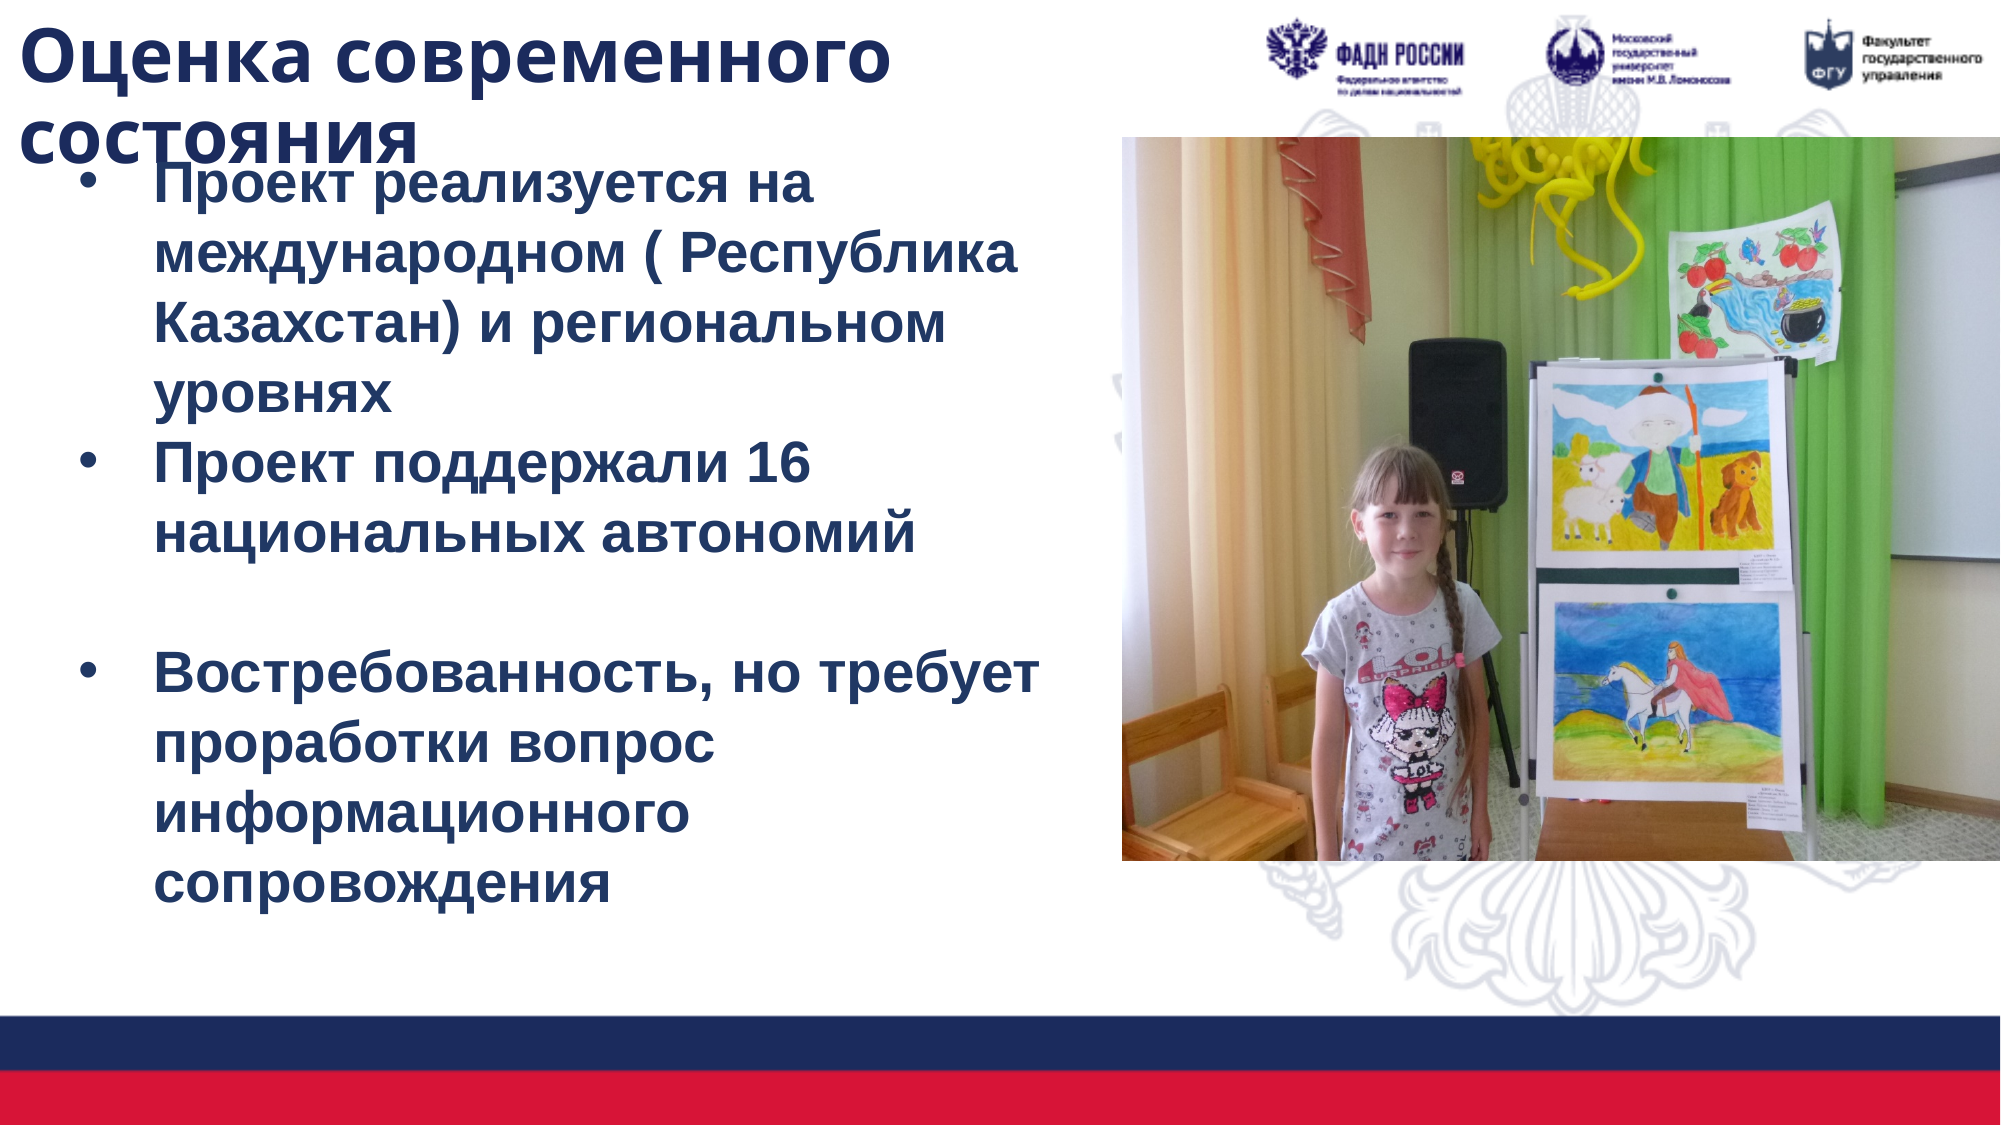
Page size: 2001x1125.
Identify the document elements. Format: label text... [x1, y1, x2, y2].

title Оценка современного состояния [3, 10, 1234, 120]
picture [0, 0, 2001, 1125]
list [1122, 137, 2000, 861]
text_box Проект реализуется на международном ( Республика Казахстан) и региональном уровнях Проект поддержали 16 национальных автономий Востребованность, но требует проработки вопрос информационного сопровождения [63, 137, 1157, 922]
